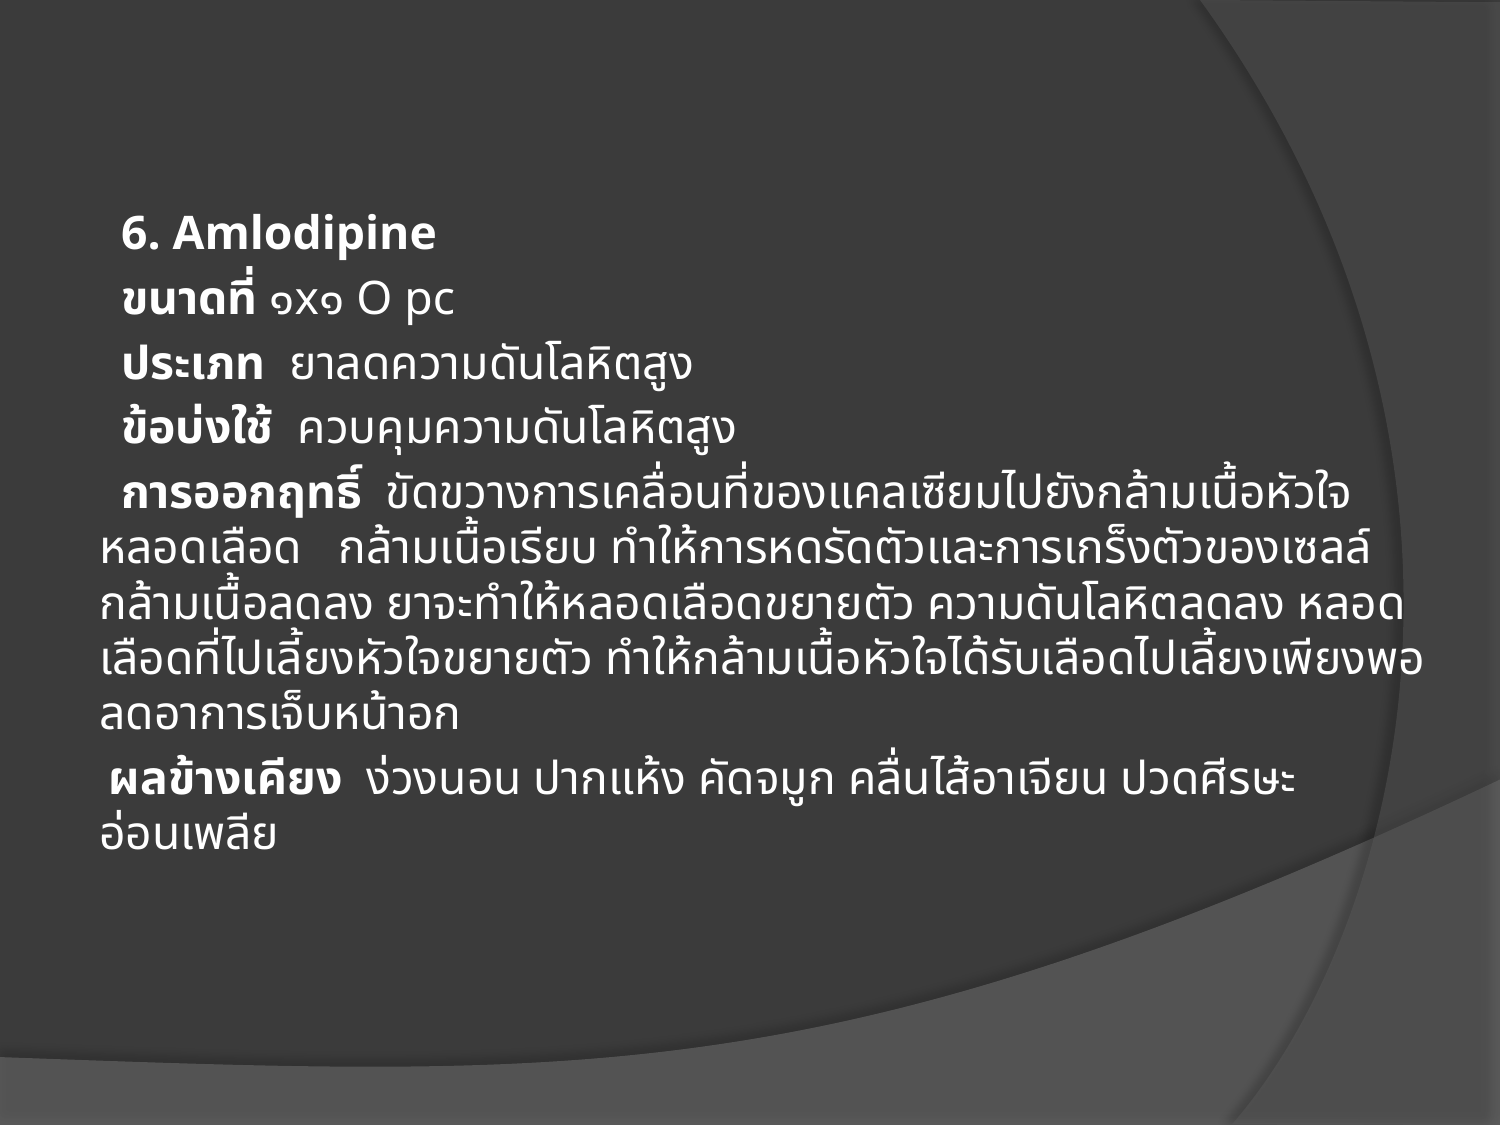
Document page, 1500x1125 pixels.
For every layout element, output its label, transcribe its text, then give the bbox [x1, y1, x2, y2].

list 6. Amlodipine ขนาดที่ ๑x๑ O pc ประเภท ยาลดความดันโลหิตสูง ข้อบ่งใช้ ควบคุมความดันโลหิตสูง การออกฤทธิ์ ขัดขวางการเคลื่อนที่ของแคลเซียมไปยังกล้ามเนื้อหัวใจ หลอดเลือด กล้ามเนื้อเรียบ ทำให้การหดรัดตัวและการเกร็งตัวของเซลล์กล้ามเนื้อลดลง ยาจะทำให้หลอดเลือดขยายตัว ความดันโลหิตลดลง หลอดเลือดที่ไปเลี้ยงหัวใจขยายตัว ทำให้กล้ามเนื้อหัวใจได้รับเลือดไปเลี้ยงเพียงพอ ลดอาการเจ็บหน้าอก ผลข้างเคียง ง่วงนอน ปากแห้ง คัดจมูก คลื่นไส้อาเจียน ปวดศีรษะ อ่อนเพลีย [29, 196, 1455, 939]
